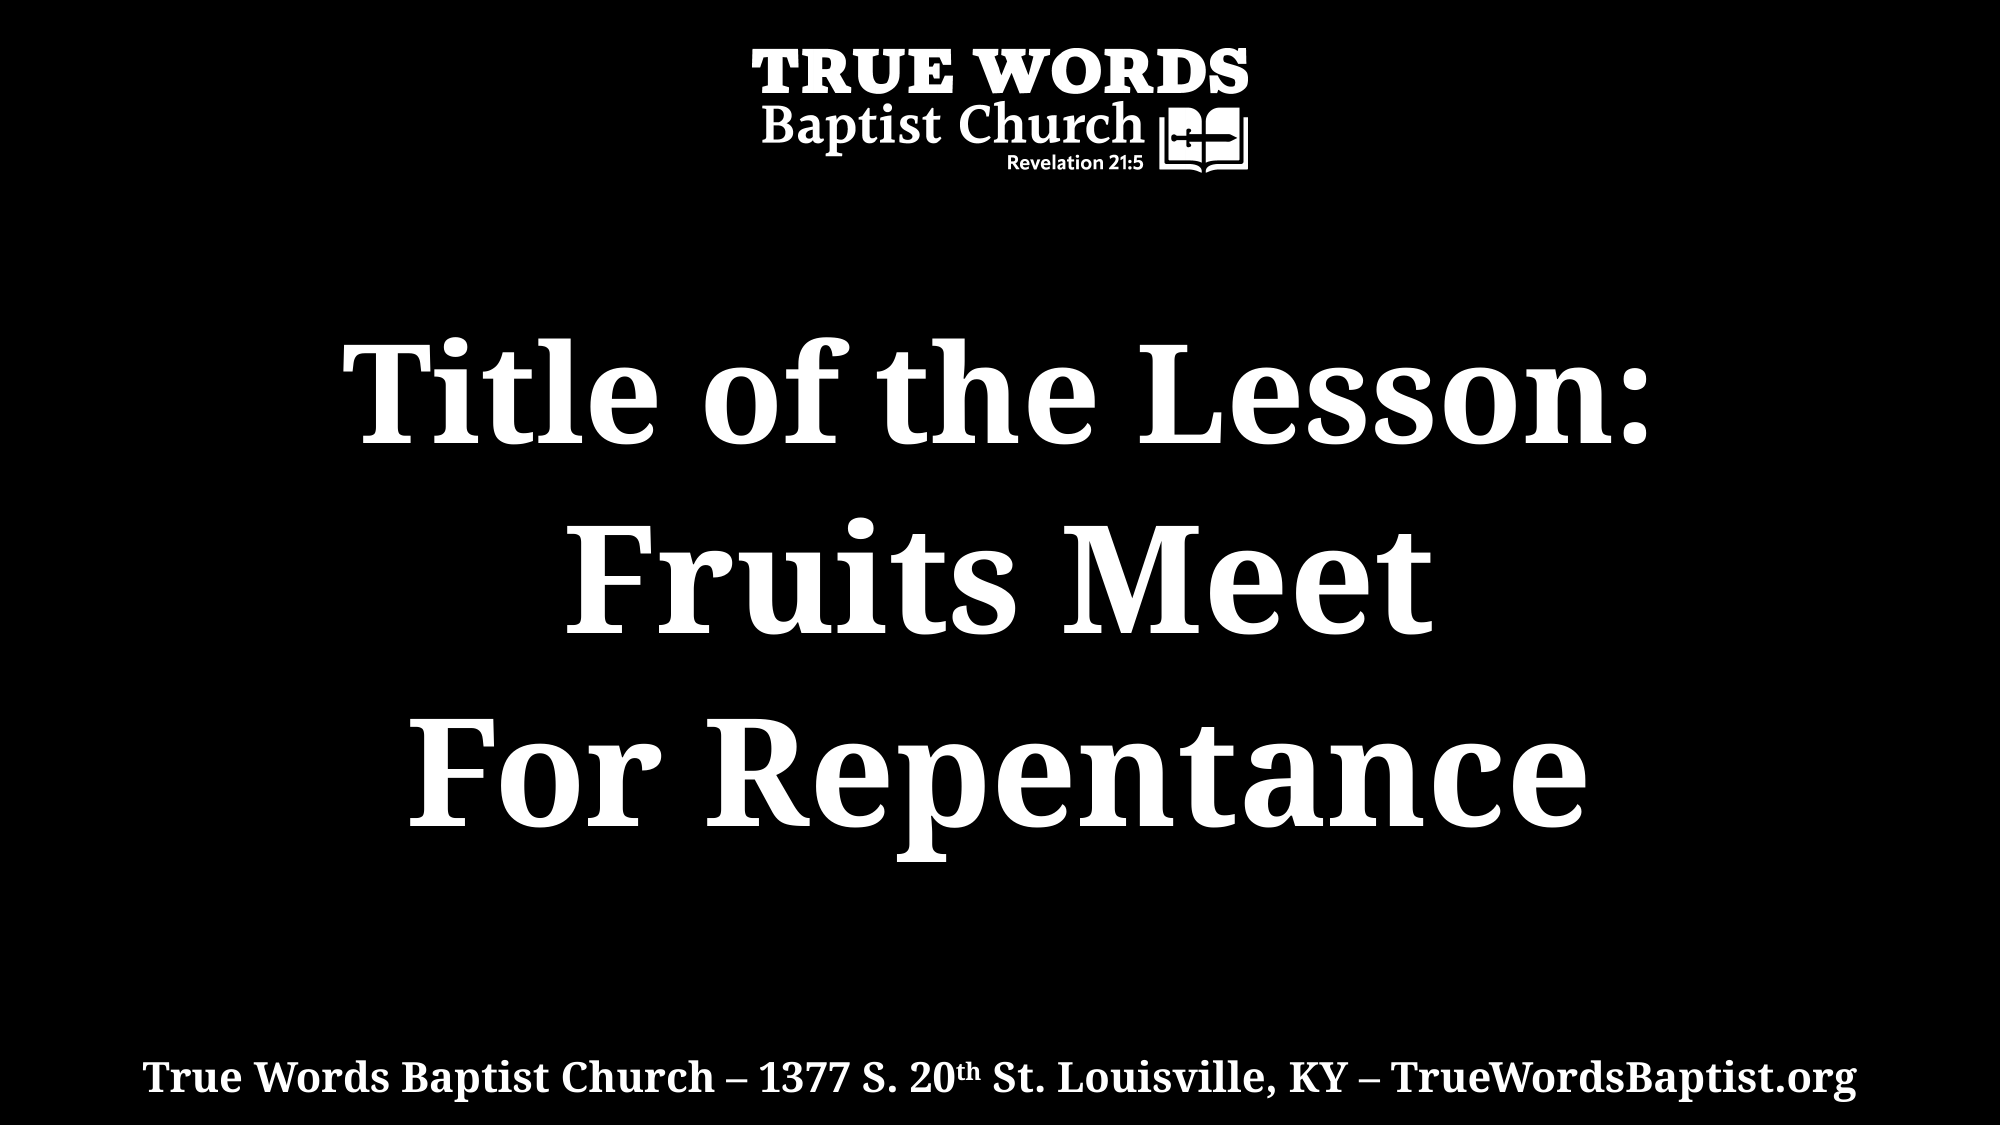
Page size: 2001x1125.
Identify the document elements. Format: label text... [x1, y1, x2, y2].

text_box Title of the Lesson: Fruits Meet For Repentance [0, 287, 2000, 864]
text_box True Words Baptist Church – 1377 S. 20th St. Louisville, KY – TrueWordsBaptist.org [0, 1043, 2000, 1109]
picture [752, 48, 1248, 173]
